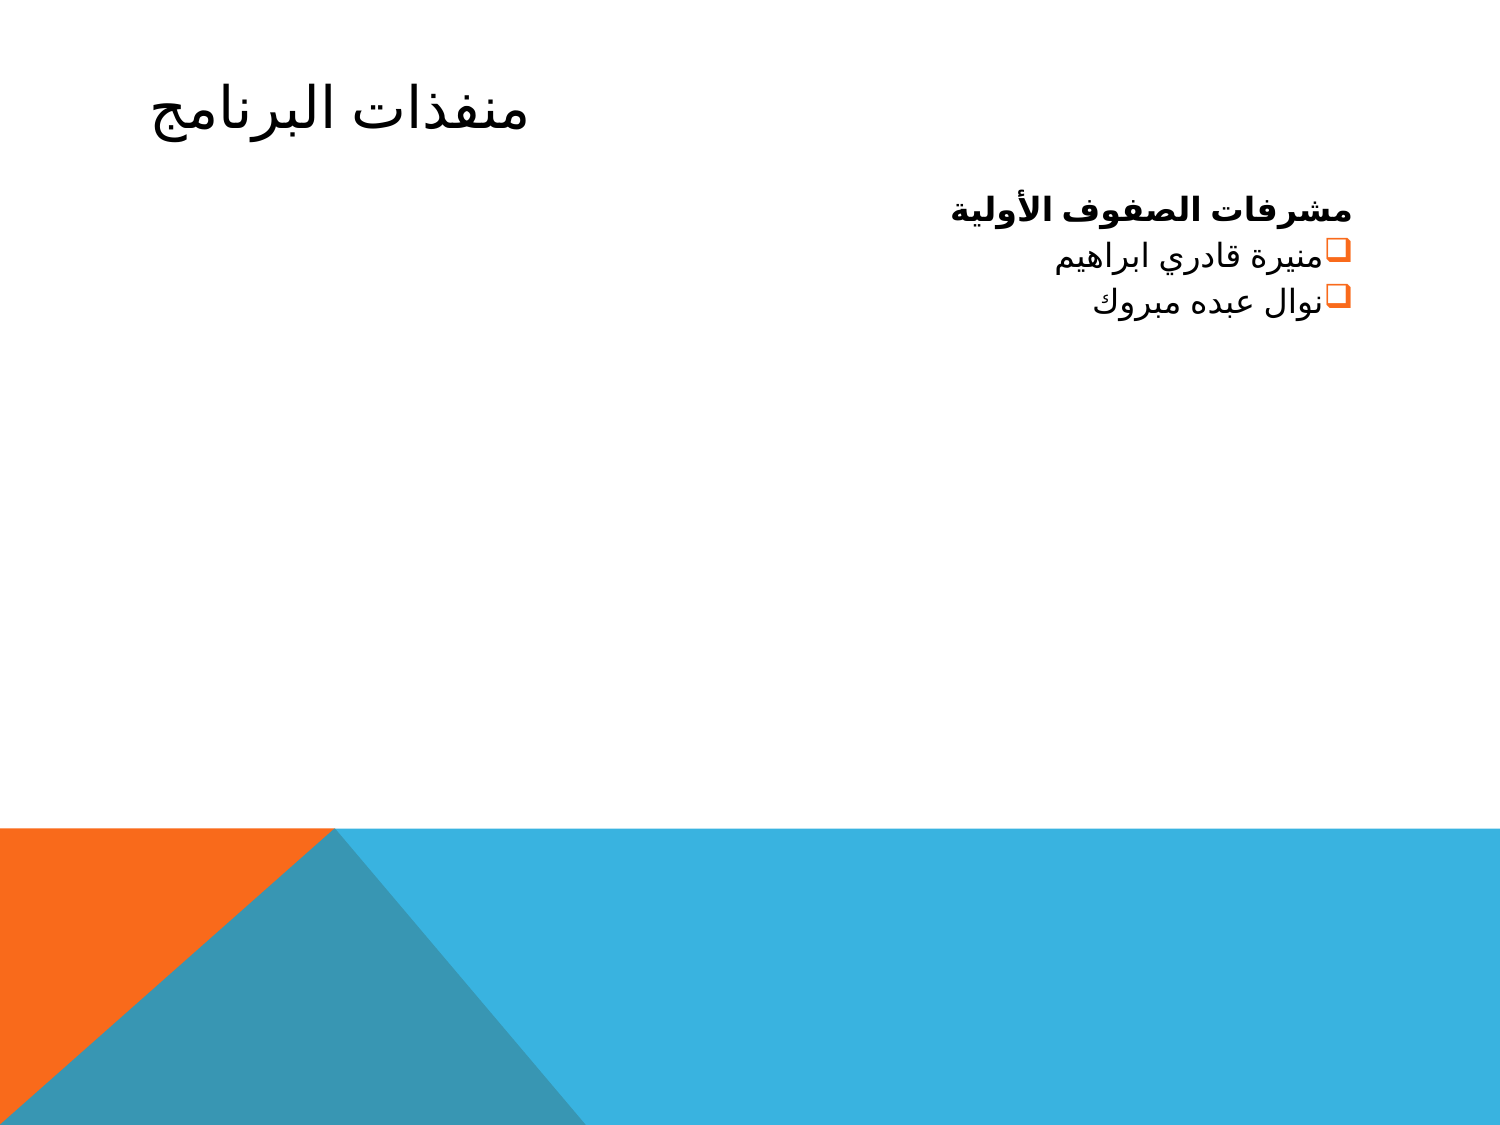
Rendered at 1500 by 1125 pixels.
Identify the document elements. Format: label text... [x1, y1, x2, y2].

list مشرفات الصفوف الأولية منيرة قادري ابراهيم نوال عبده مبروك [135, 180, 1369, 768]
title منفذات البرنامج [135, 60, 1369, 150]
